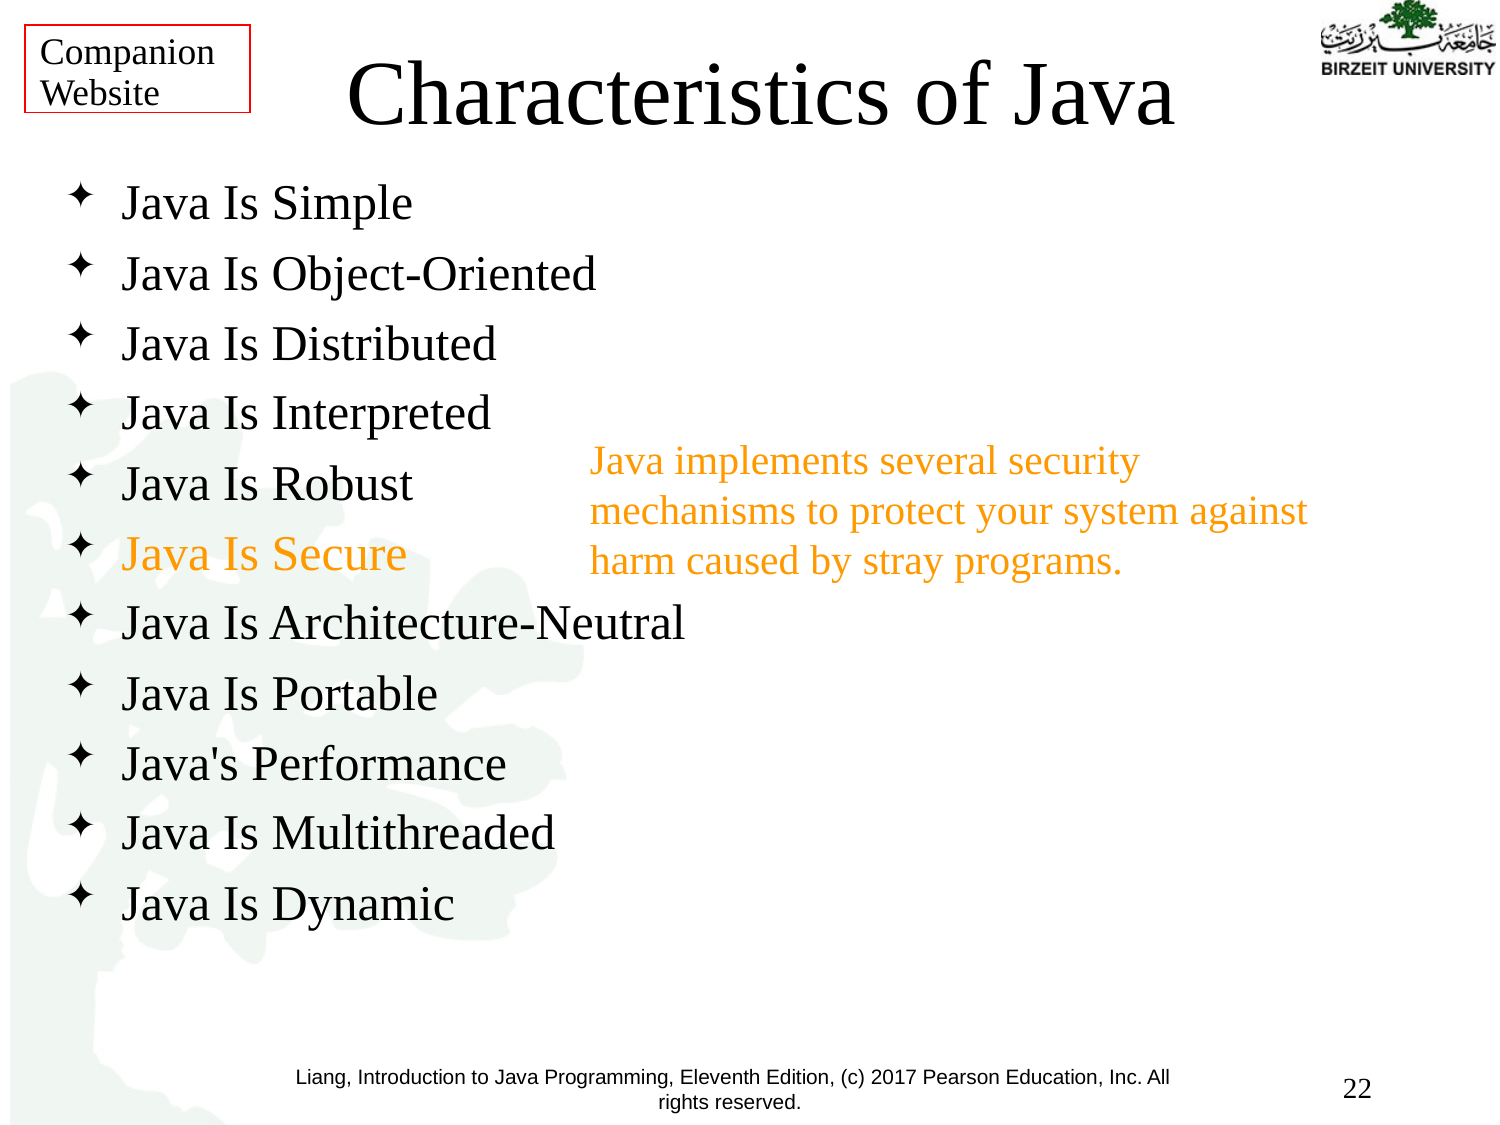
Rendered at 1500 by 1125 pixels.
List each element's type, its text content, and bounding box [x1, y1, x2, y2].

text_box Companion Website [24, 24, 250, 113]
slide_number 44 [10, 345, 588, 1125]
slide_number 22 [1074, 1049, 1388, 1125]
picture [1321, 0, 1496, 75]
list Java Is Simple Java Is Object-Oriented Java Is Distributed Java Is Interpreted Java Is Robust Java Is Secure Java Is Architecture-Neutral Java Is Portable Java's Performance Java Is Multithreaded Java Is Dynamic [50, 162, 713, 1025]
text_box Java implements several security mechanisms to protect your system against harm caused by stray programs. [574, 425, 1325, 590]
title Characteristics of Java [112, 37, 1413, 138]
